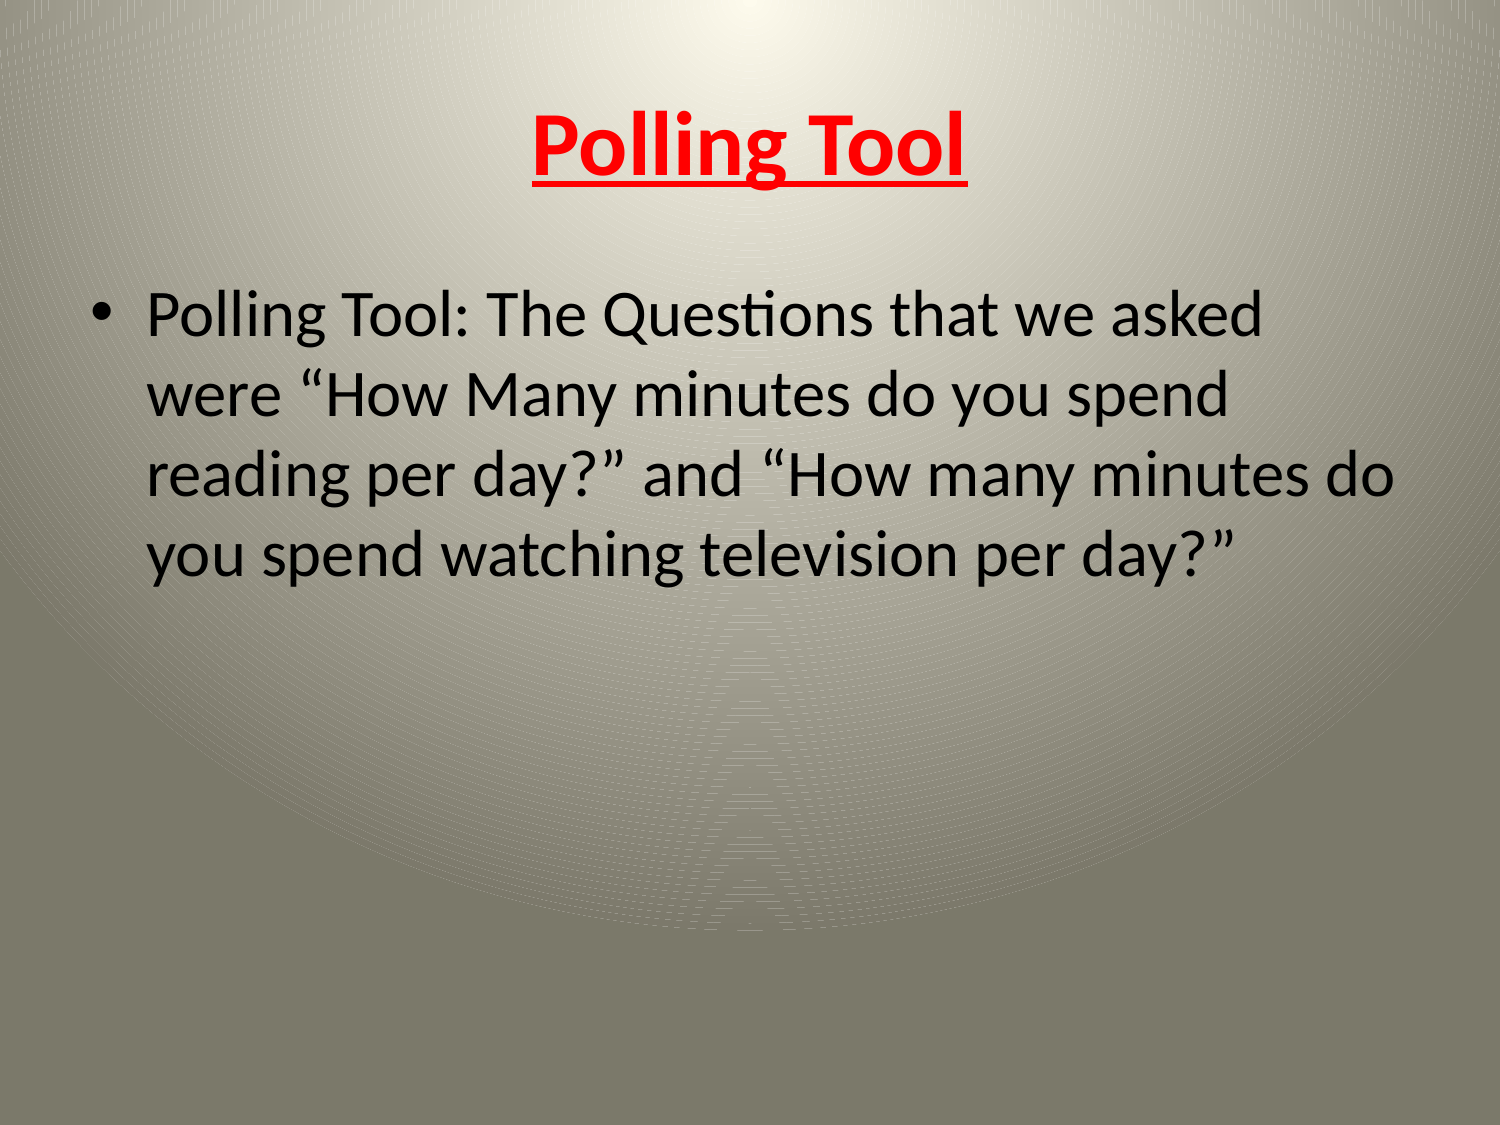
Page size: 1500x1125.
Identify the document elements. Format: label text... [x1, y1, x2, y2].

list Polling Tool: The Questions that we asked were “How Many minutes do you spend reading per day?” and “How many minutes do you spend watching television per day?” [75, 262, 1425, 1005]
title Polling Tool [75, 45, 1425, 233]
